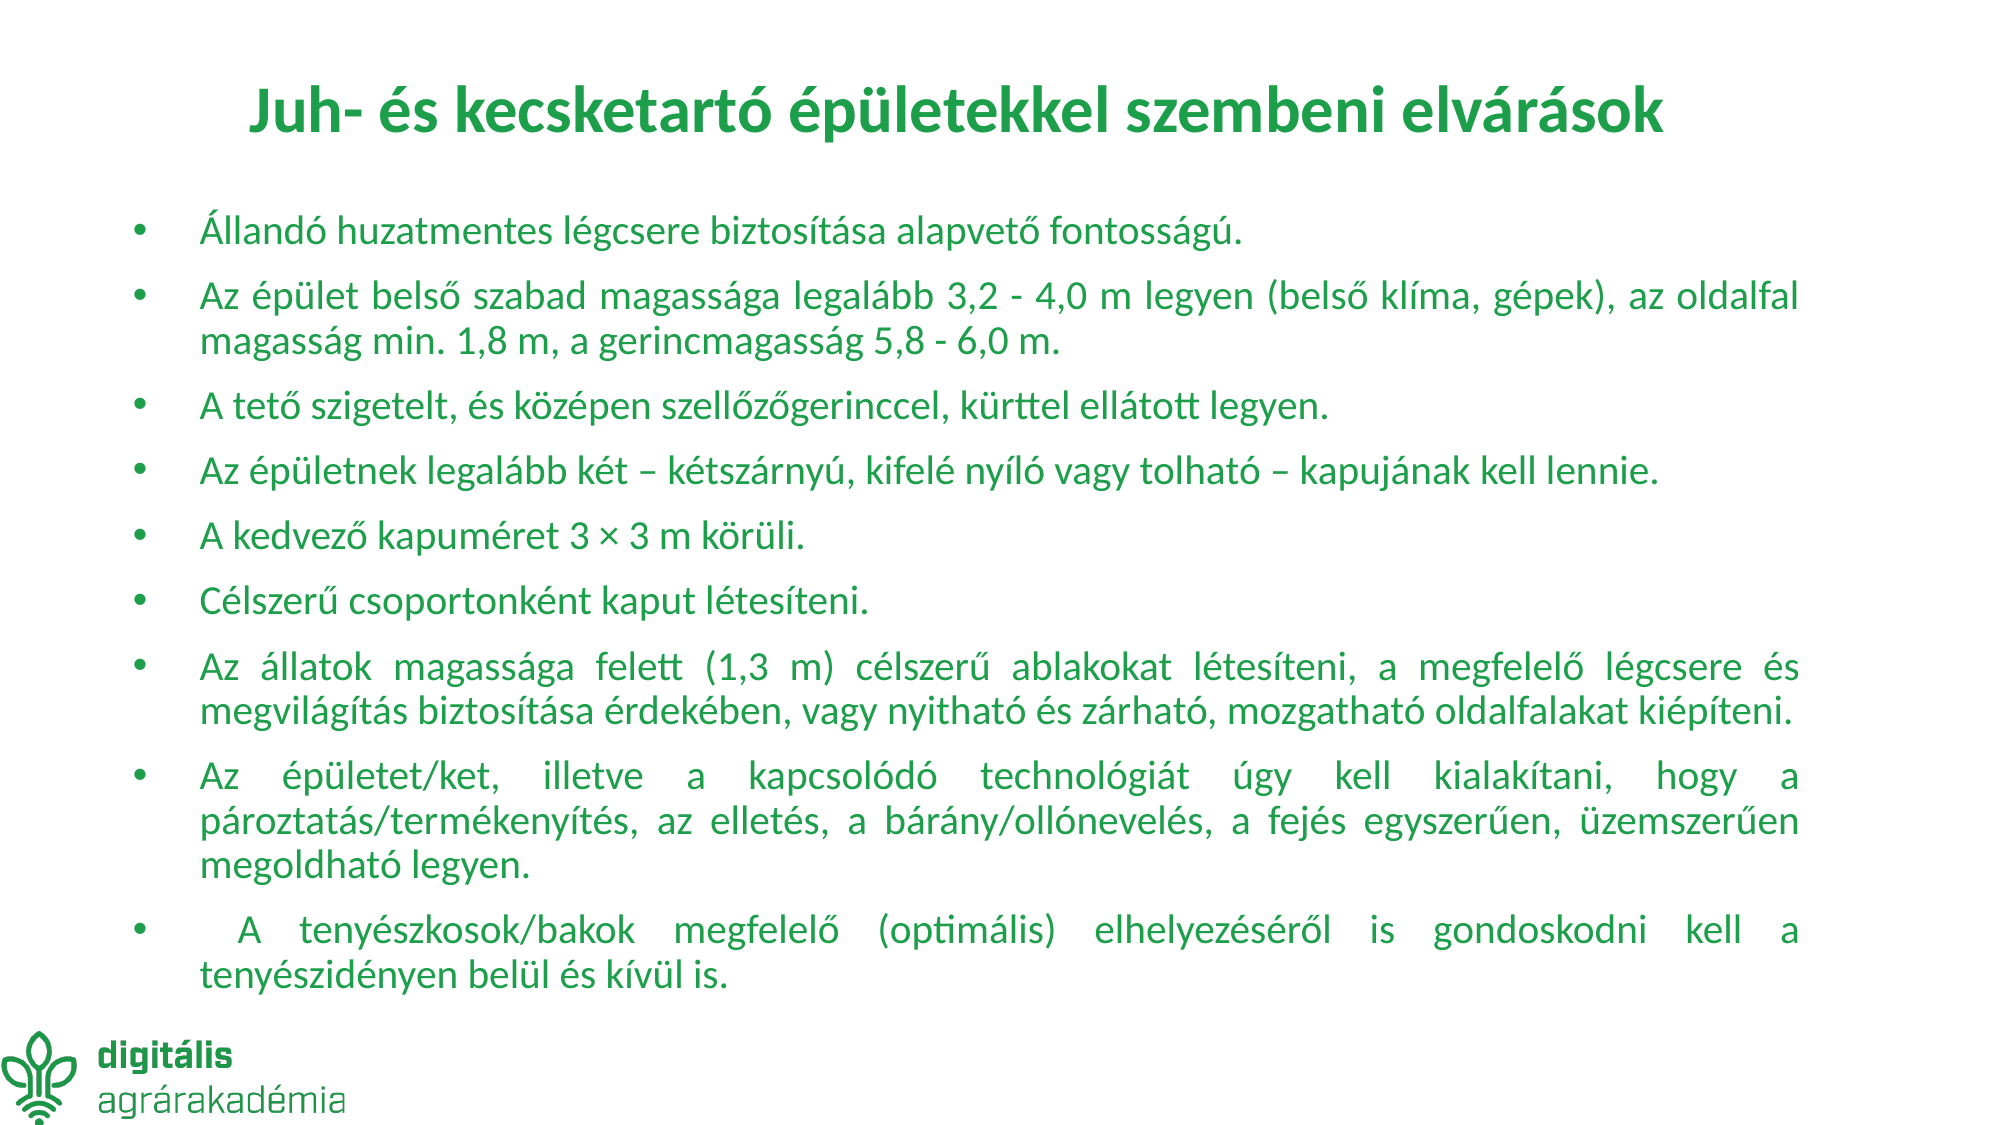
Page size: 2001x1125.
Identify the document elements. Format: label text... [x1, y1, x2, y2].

picture [0, 1031, 345, 1125]
title Juh- és kecsketartó épületekkel szembeni elvárások [235, 35, 1765, 187]
list Állandó huzatmentes légcsere biztosítása alapvető fontosságú. Az épület belső szabad magassága legalább 3,2 - 4,0 m legyen (belső klíma, gépek), az oldalfal magasság min. 1,8 m, a gerincmagasság 5,8 - 6,0 m. A tető szigetelt, és középen szellőzőgerinccel, kürttel ellátott legyen. Az épületnek legalább két – kétszárnyú, kifelé nyíló vagy tolható – kapujának kell lennie. A kedvező kapuméret 3 × 3 m körüli. Célszerű csoportonként kaput létesíteni. Az állatok magassága felett (1,3 m) célszerű ablakokat létesíteni, a megfelelő légcsere és megvilágítás biztosítása érdekében, vagy nyitható és zárható, mozgatható oldalfalakat kiépíteni. Az épületet/ket, illetve a kapcsolódó technológiát úgy kell kialakítani, hogy a pároztatás/termékenyítés, az elletés, a bárány/ollónevelés, a fejés egyszerűen, üzemszerűen megoldható legyen. A tenyészkosok/bakok megfelelő (optimális) elhelyezéséről is gondoskodni kell a tenyészidényen belül és kívül is. [110, 201, 1816, 1051]
